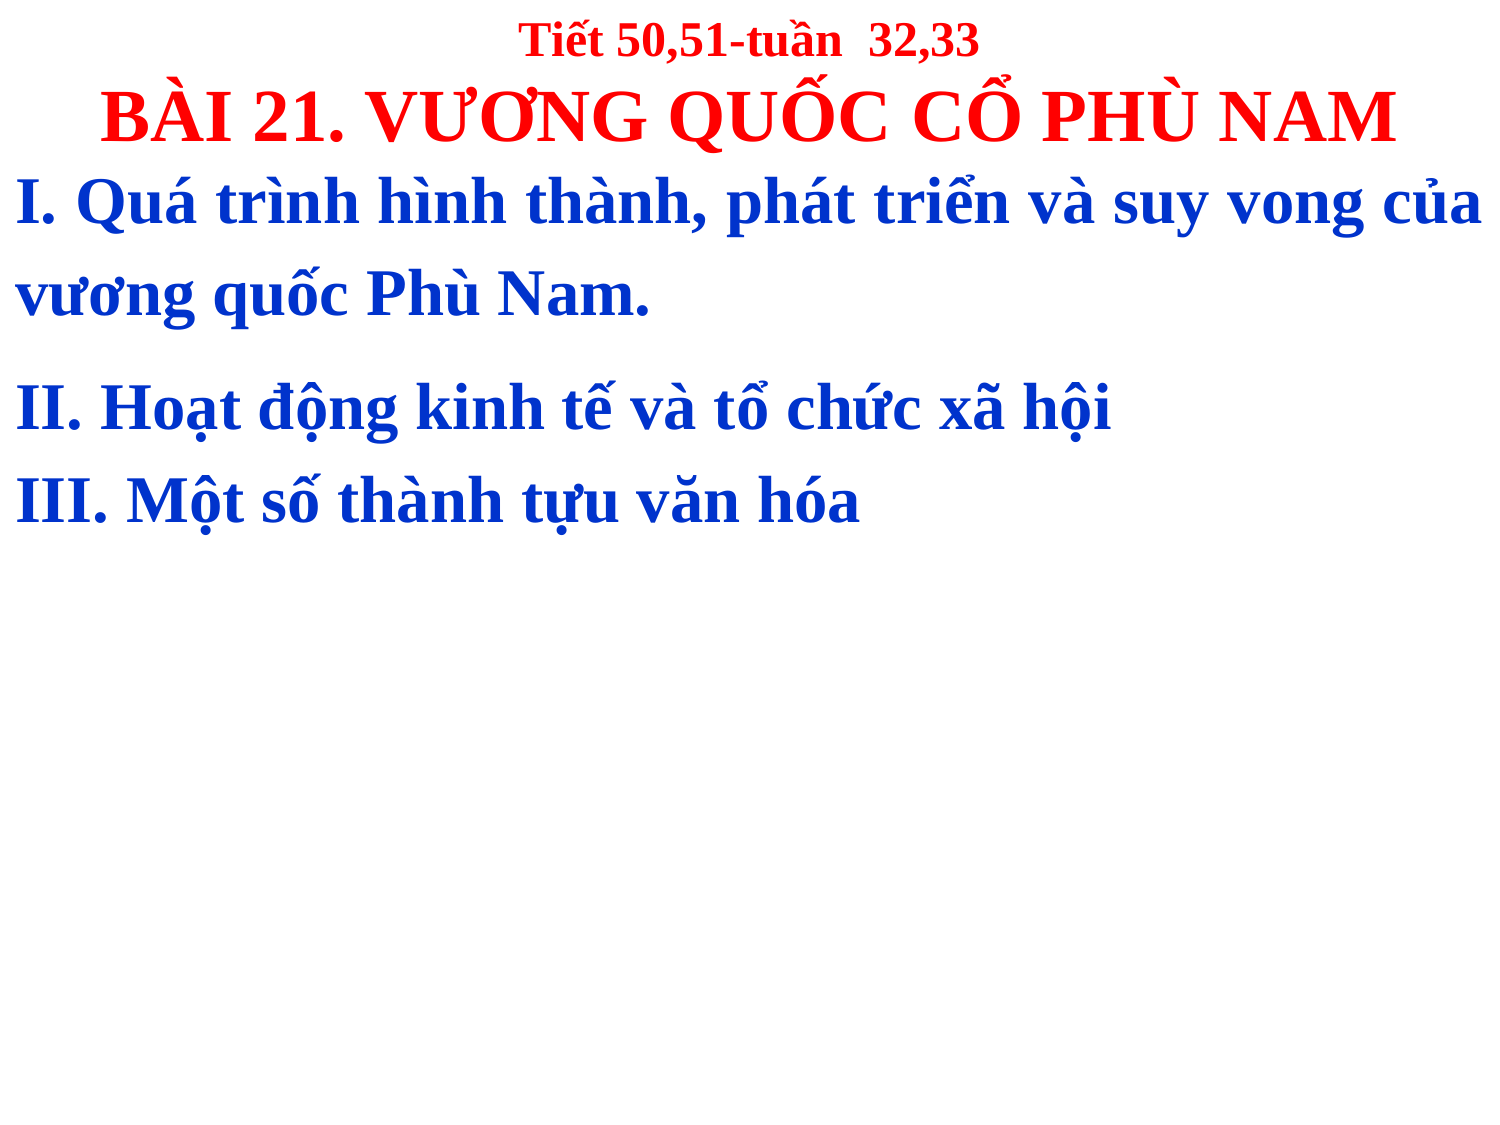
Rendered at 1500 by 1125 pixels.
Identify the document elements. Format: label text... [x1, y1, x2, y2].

list I. Quá trình hình thành, phát triển và suy vong của vương quốc Phù Nam. II. Hoạt động kinh tế và tổ chức xã hội III. Một số thành tựu văn hóa [0, 137, 1500, 1125]
title Tiết 50,51-tuần 32,33 BÀI 21. VƯƠNG QUỐC CỔ PHÙ NAM [0, 0, 1500, 137]
